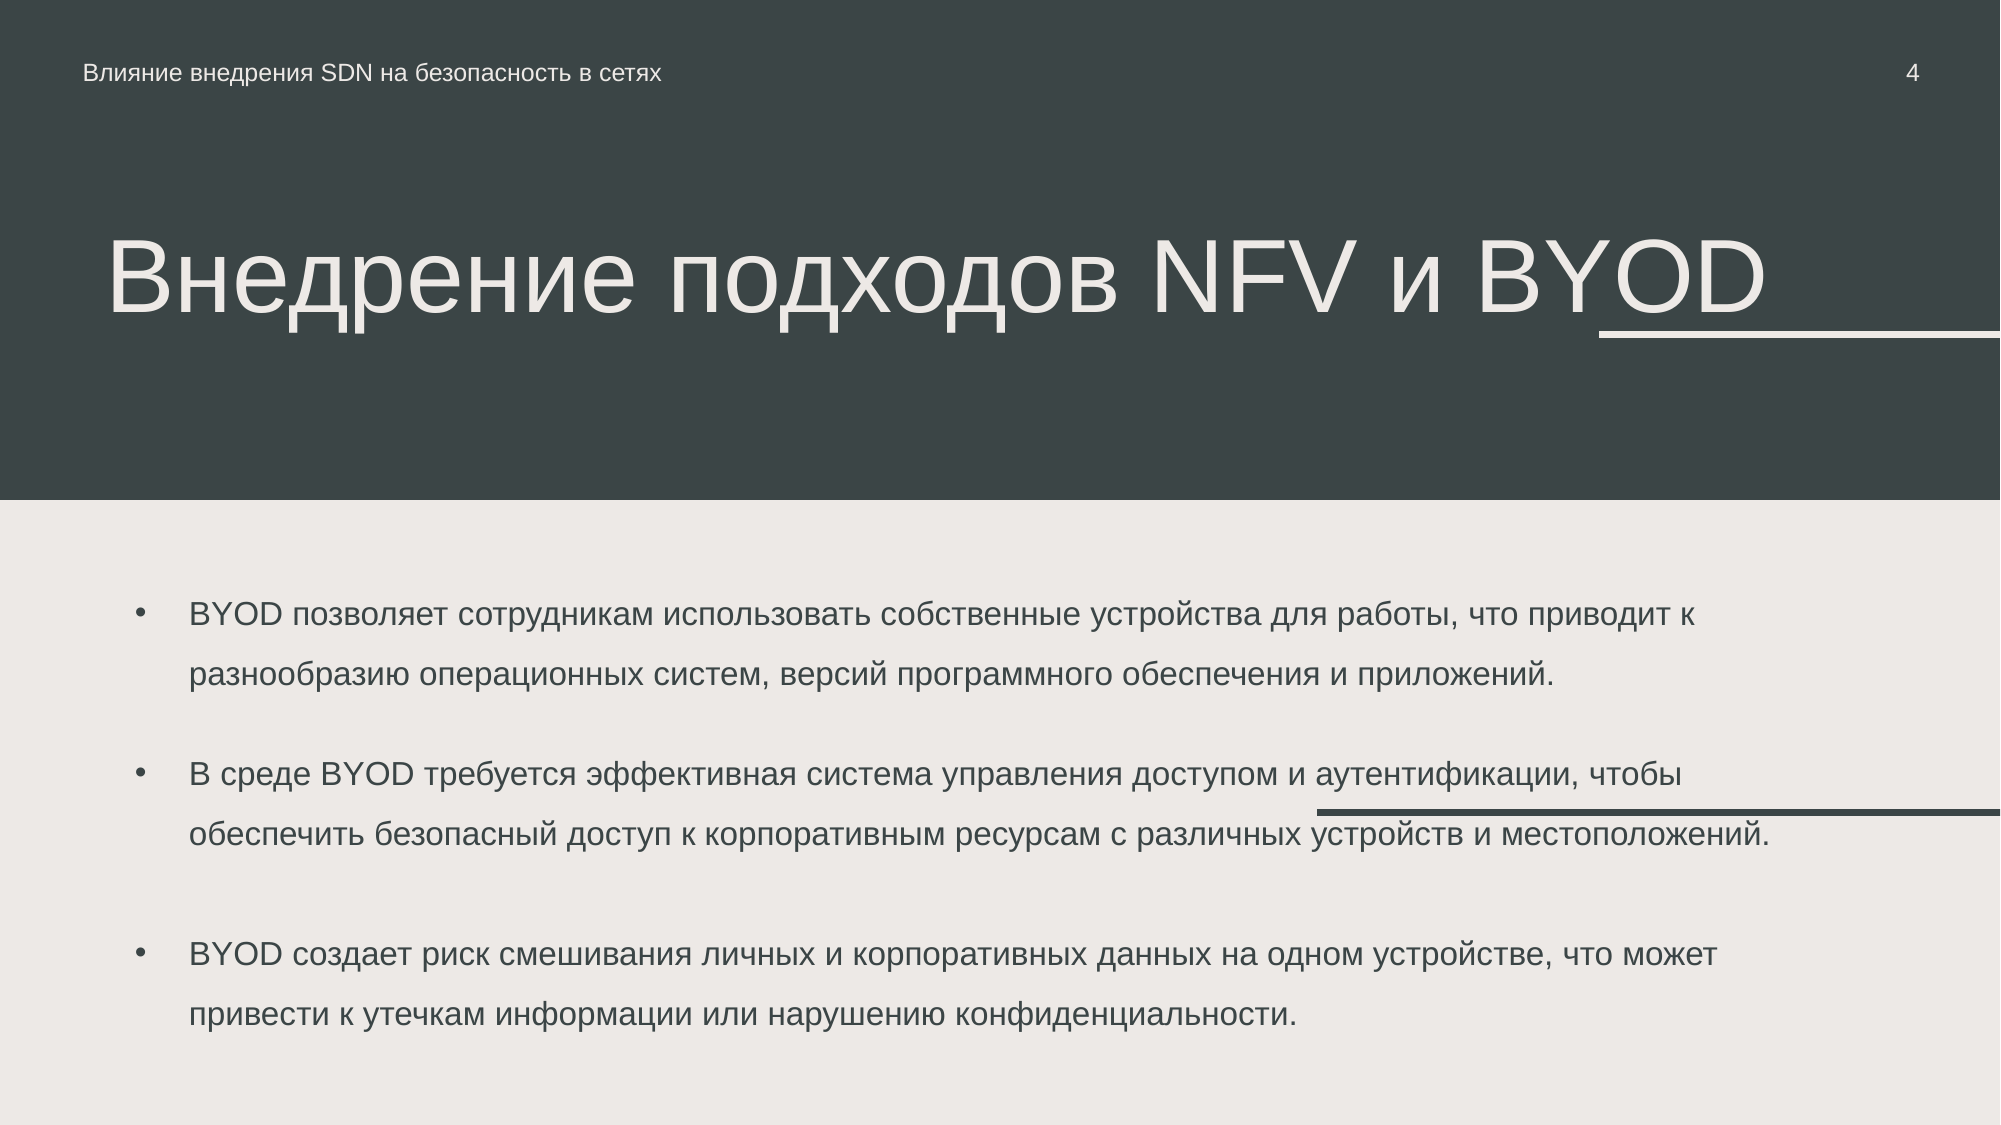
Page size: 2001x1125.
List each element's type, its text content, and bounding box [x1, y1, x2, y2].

title Внедрение подходов NFV и BYOD [90, 224, 1816, 374]
slide_number ‹#› [1660, 49, 1935, 95]
list BYOD позволяет сотрудникам использовать собственные устройства для работы, что приводит к разнообразию операционных систем, версий программного обеспечения и приложений. В среде BYOD требуется эффективная система управления доступом и аутентификации, чтобы обеспечить безопасный доступ к корпоративным ресурсам с различных устройств и местоположений. BYOD создает риск смешивания личных и корпоративных данных на одном устройстве, что может привести к утечкам информации или нарушению конфиденциальности. [99, 565, 1854, 1088]
footer Влияние внедрения SDN на безопасность в сетях [67, 49, 809, 95]
